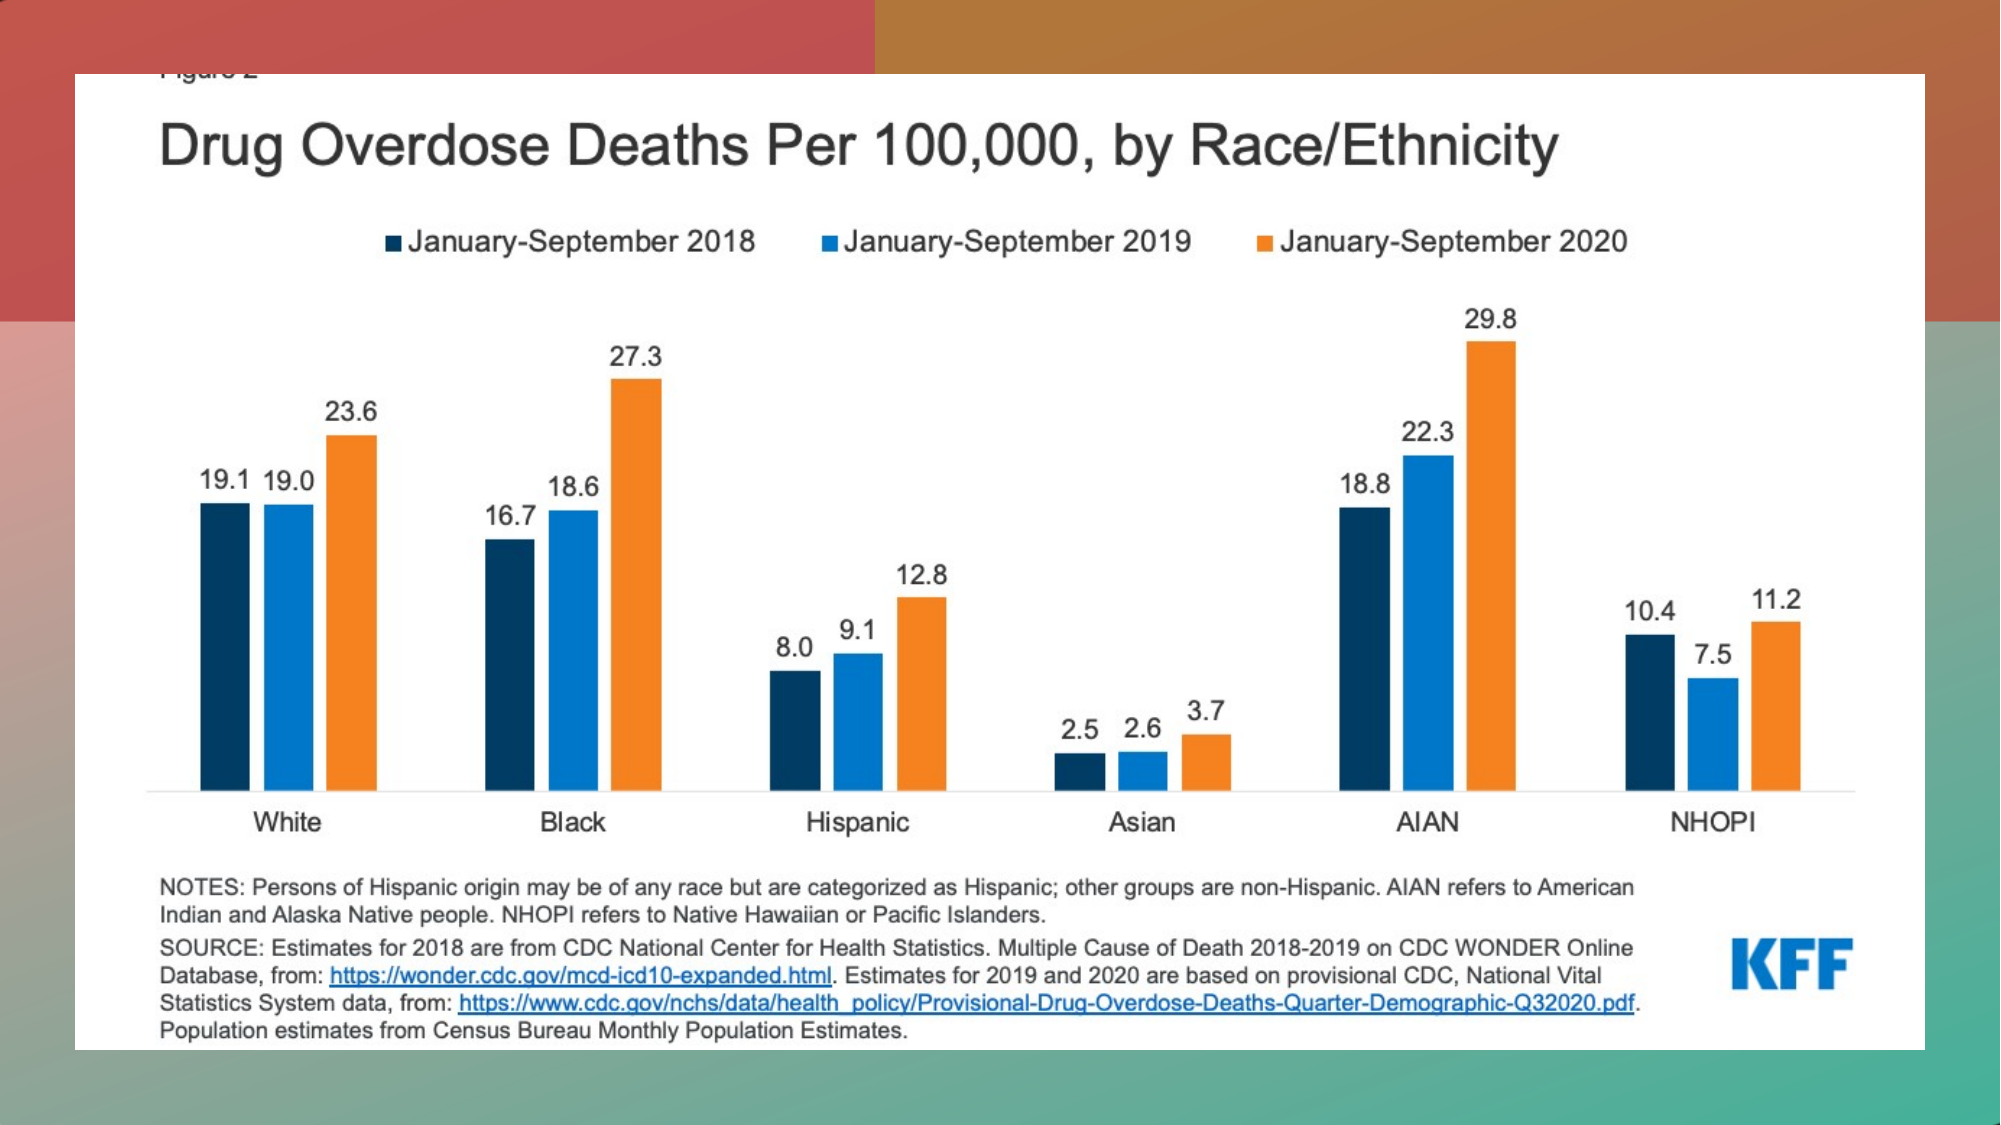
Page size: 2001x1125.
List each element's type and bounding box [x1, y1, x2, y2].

text_box [0, 0, 2000, 1125]
